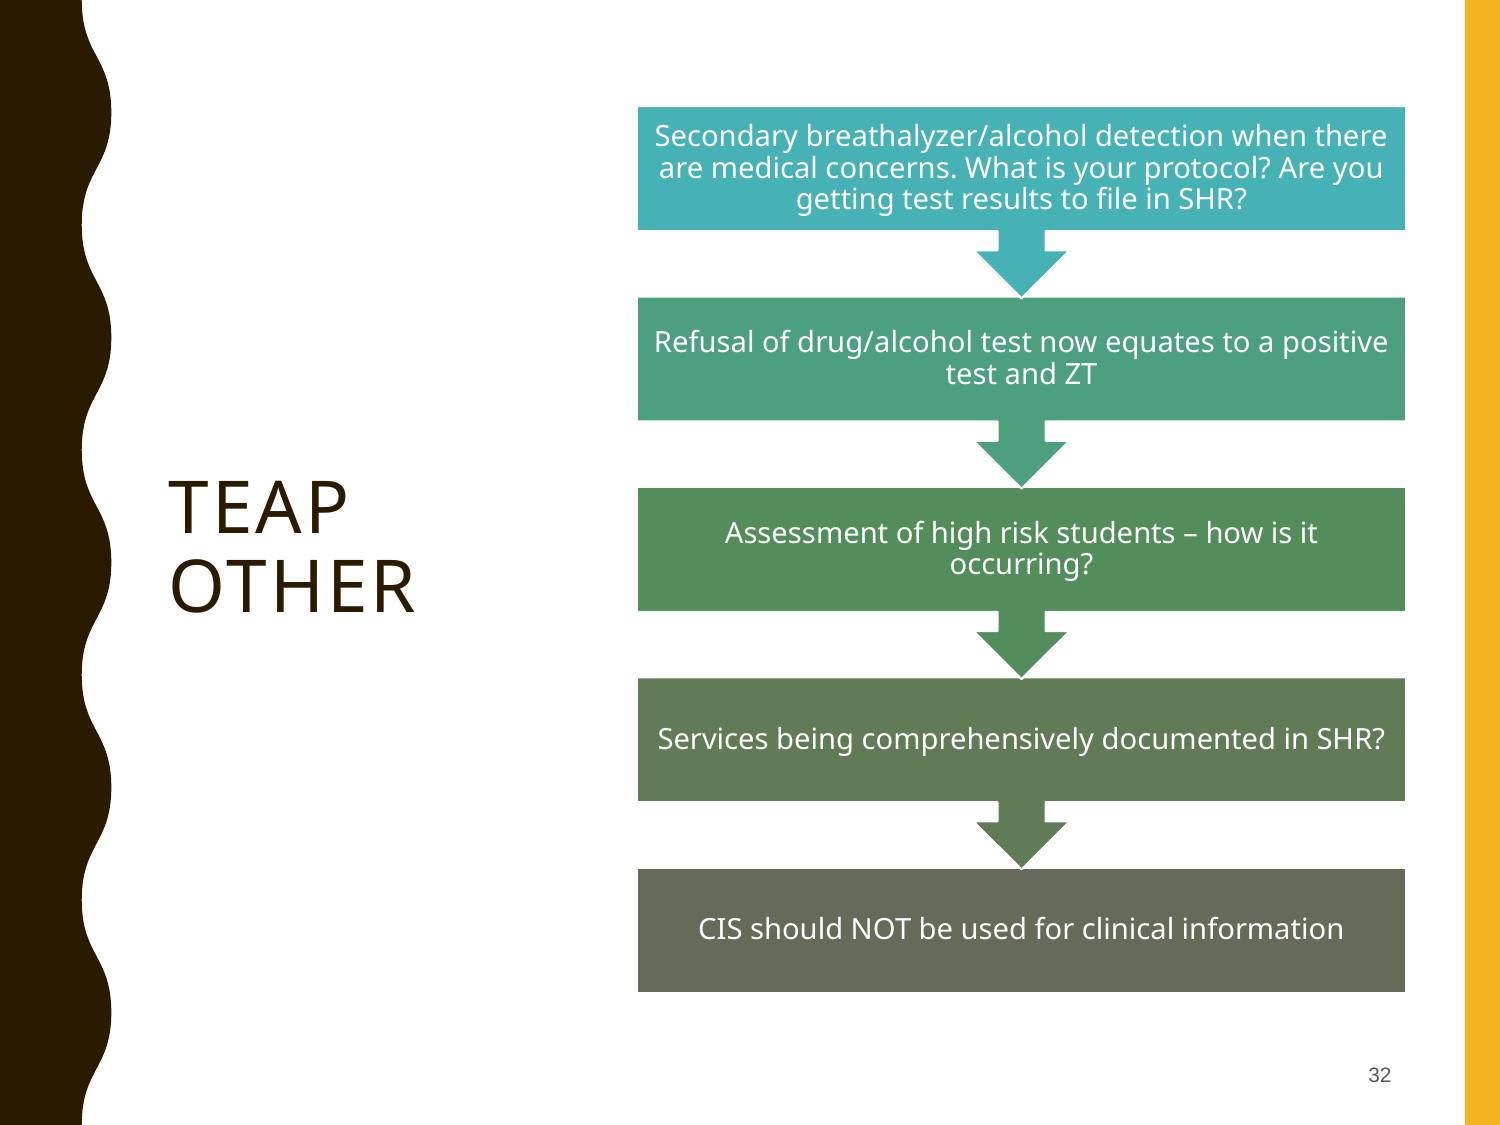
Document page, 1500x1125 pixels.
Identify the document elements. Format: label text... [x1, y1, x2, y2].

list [636, 105, 1407, 993]
slide_number 32 [1059, 1045, 1407, 1103]
title TEAP Other [154, 105, 571, 993]
